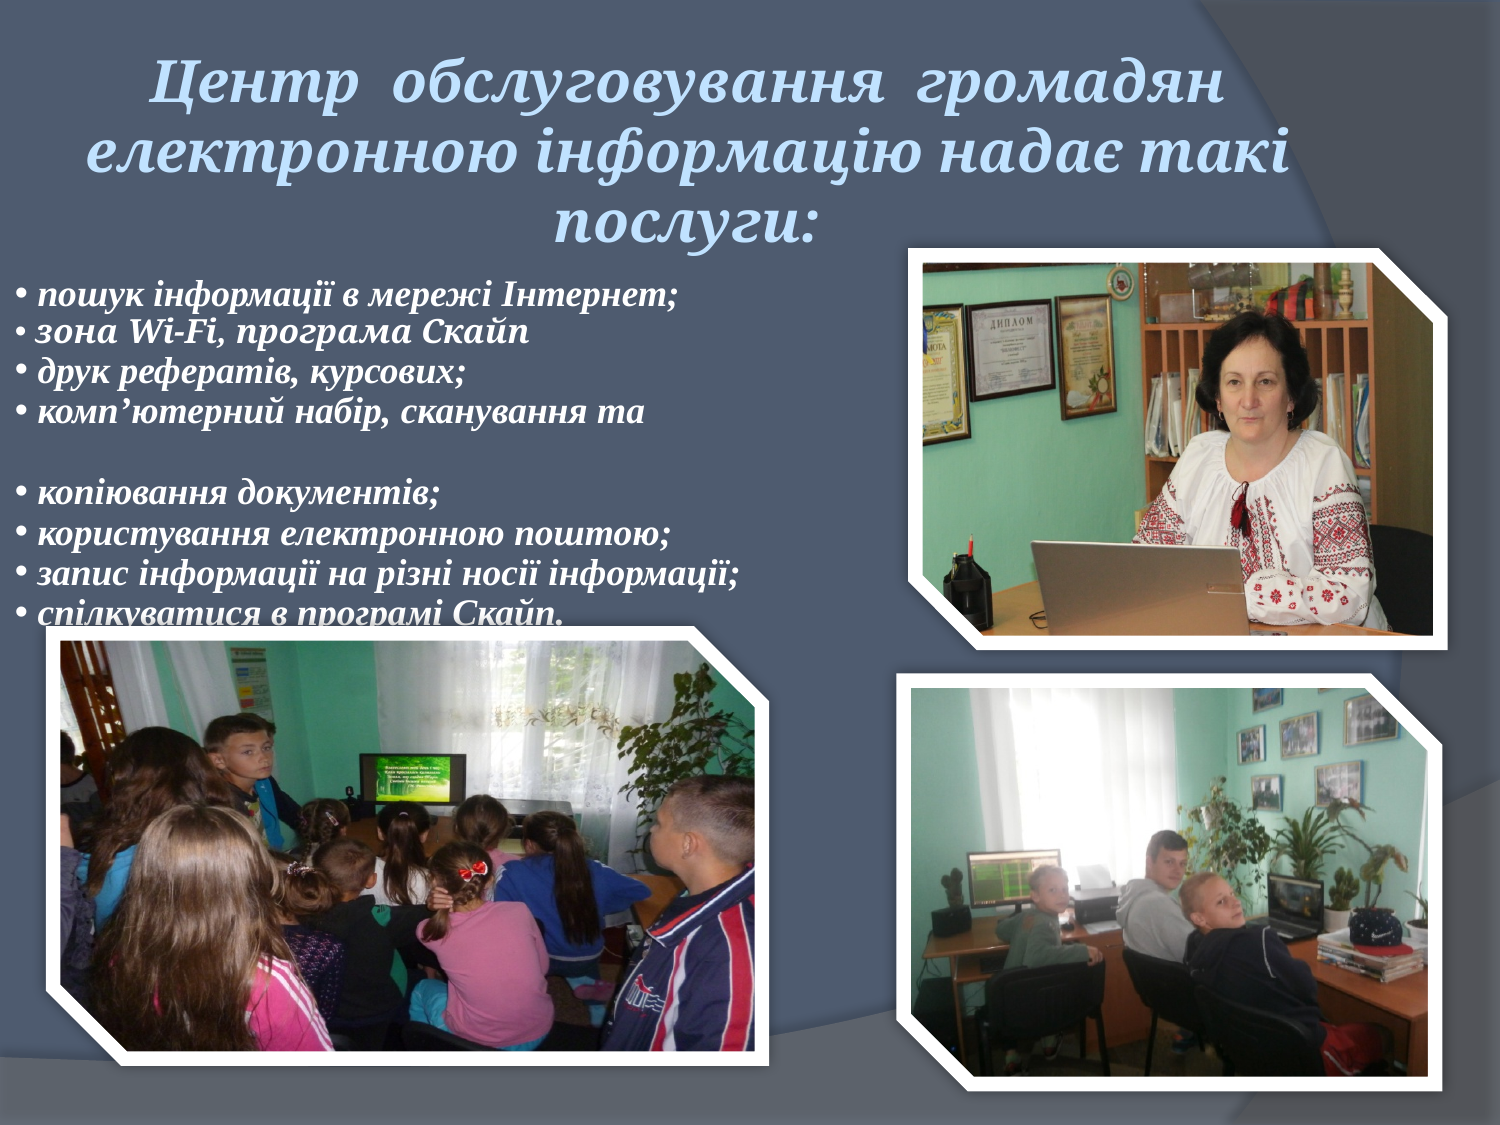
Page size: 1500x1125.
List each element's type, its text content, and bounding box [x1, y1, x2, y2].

title Центр обслуговування громадян електронною інформацію надає такі послуги: [75, 66, 1301, 233]
picture [903, 680, 1436, 1085]
picture [52, 633, 763, 1059]
text_box пошук інформації в мережі Інтернет; зона Wі-Fі, програма Скайп друк рефератів, курсових; комп’ютерний набір, сканування та копіювання документів; користування електронною поштою; запис інформації на різні носії інформації; спілкуватися в програмі Скайп. [0, 267, 780, 642]
picture [915, 255, 1441, 644]
